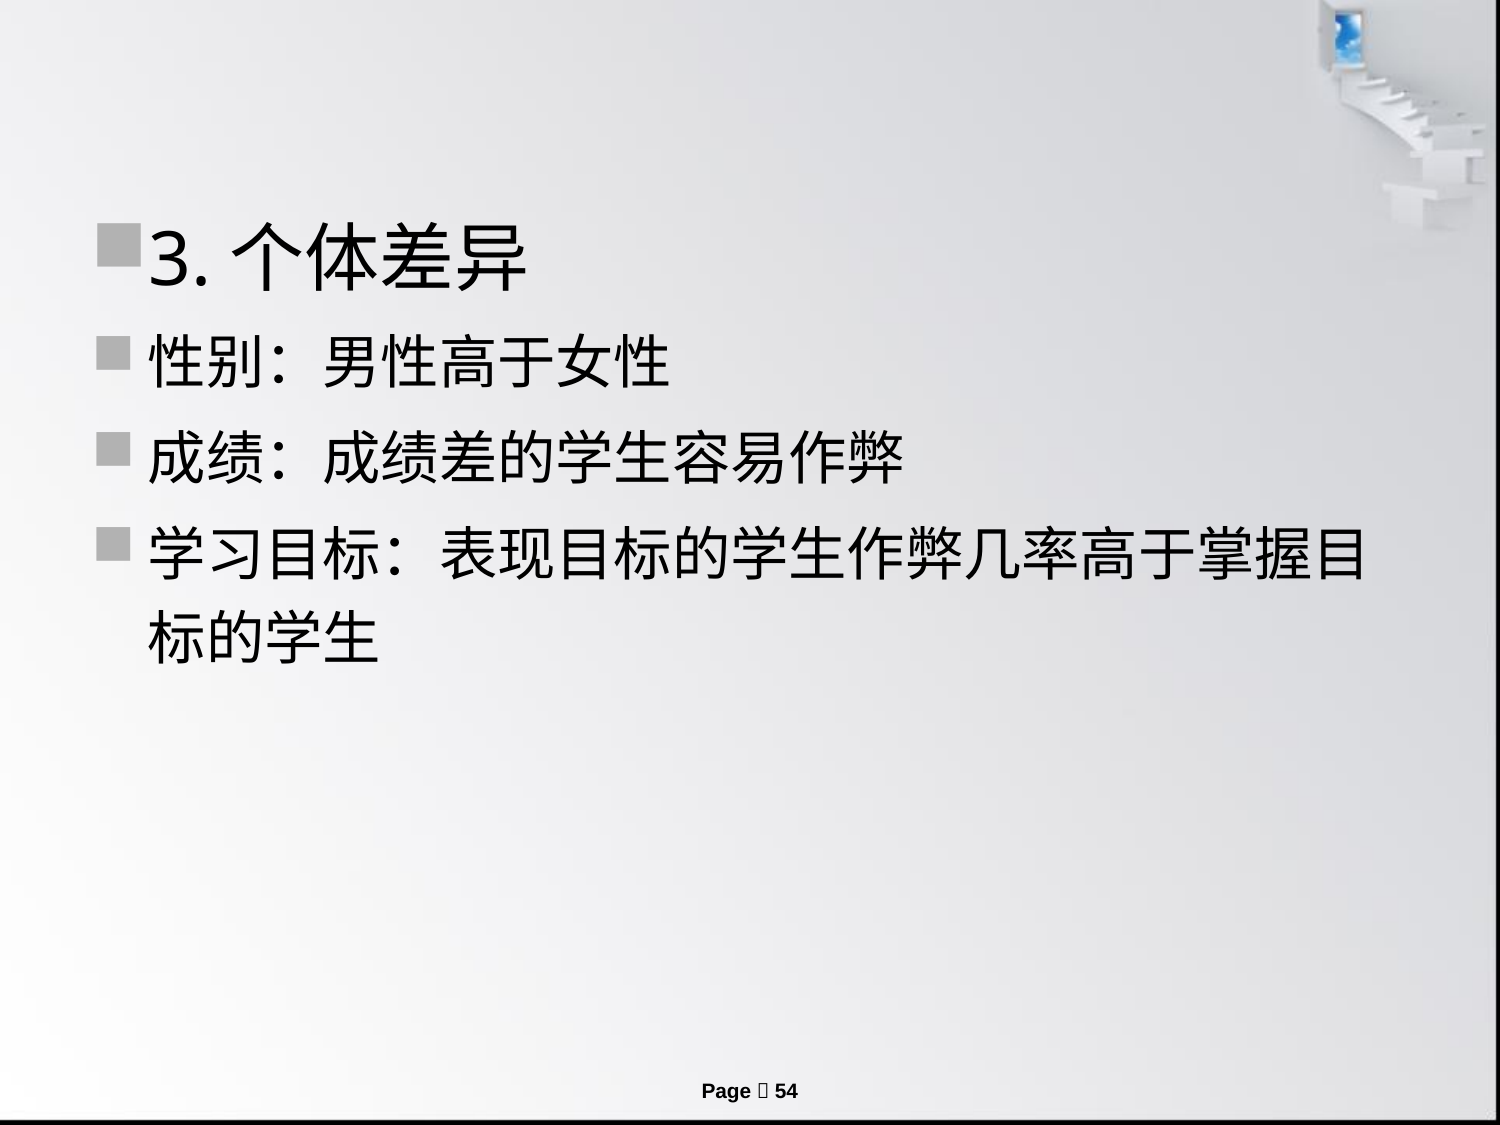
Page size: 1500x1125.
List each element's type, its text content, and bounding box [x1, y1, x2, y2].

picture [0, 0, 1500, 1125]
list 3.个体差异 性别：男性高于女性 成绩：成绩差的学生容易作弊 学习目标：表现目标的学生作弊几率高于掌握目标的学生 [76, 184, 1424, 1036]
